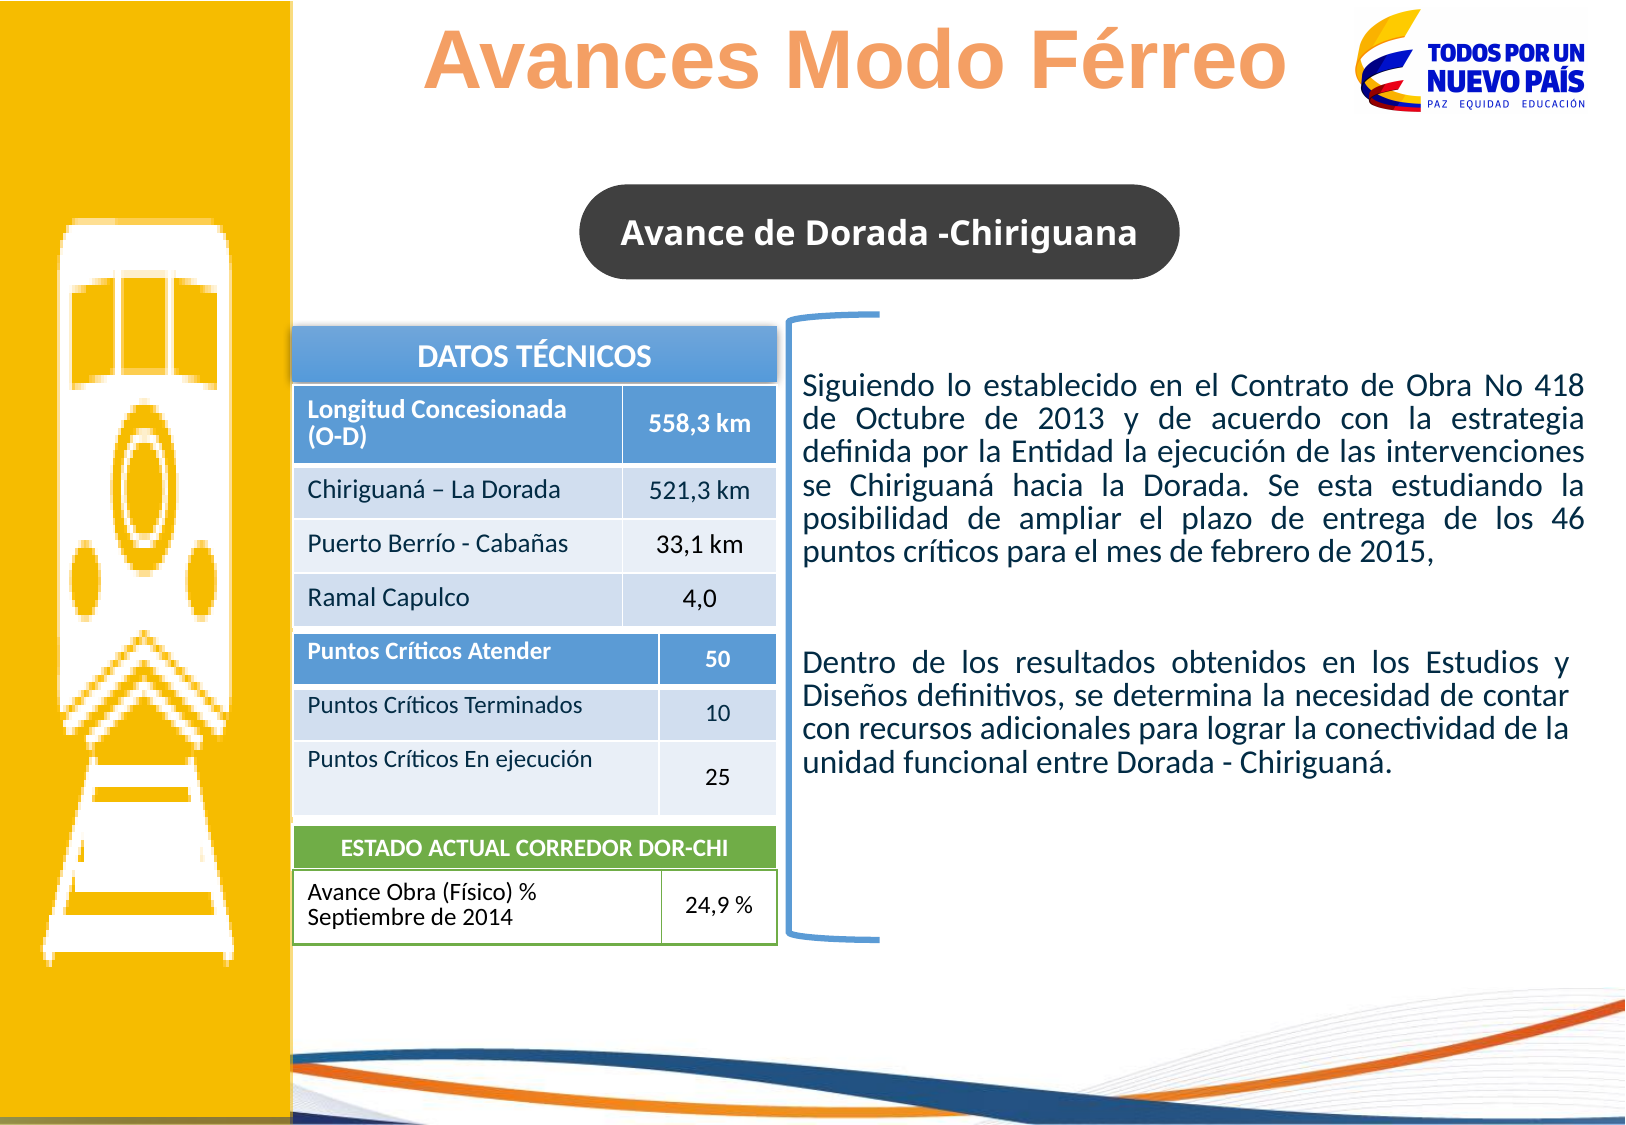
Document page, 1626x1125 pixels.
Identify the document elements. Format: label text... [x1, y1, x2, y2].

table_cell Puerto Berrío - Cabañas [299, 520, 622, 572]
table_header Puntos Críticos Atender [299, 634, 658, 684]
text_box ESTADO ACTUAL CORREDOR DOR-CHI [299, 824, 778, 869]
table_header Siguiendo lo establecido en el Contrato de Obra No 418 de Octubre de 2013 y de acuerdo con la estrategia definida por la Entidad la ejecución de las intervenciones se Chiriguaná hacia la Dorada. Se esta estudiando la posibilidad de ampliar el plazo de entrega de los 46 puntos críticos para el mes de febrero de 2015, [802, 351, 1587, 590]
table_cell 33,1 km [623, 520, 776, 572]
table_header 24,9 % [662, 871, 776, 943]
text_box [788, 314, 880, 940]
table_header 558,3 km [623, 386, 776, 463]
table_cell Puntos Críticos Terminados [299, 690, 658, 740]
table_header 50 [660, 634, 776, 684]
table_header Dentro de los resultados obtenidos en los Estudios y Diseños definitivos, se determina la necesidad de contar con recursos adicionales para lograr la conectividad de la unidad funcional entre Dorada - Chiriguaná. [802, 634, 1571, 794]
text_box Avances Modo Férreo [407, 0, 1304, 113]
table_cell 25 [660, 742, 776, 815]
table_cell Ramal Capulco [299, 574, 622, 626]
table_cell 521,3 km [623, 468, 776, 518]
table_cell 4,0 [623, 574, 776, 626]
text_box DATOS TÉCNICOS [299, 326, 777, 382]
table_cell 10 [660, 690, 776, 740]
table_cell Puntos Críticos En ejecución [299, 742, 658, 815]
text_box Avance de Dorada -Chiriguana [579, 184, 1180, 280]
table_header Avance Obra (Físico) % Septiembre de 2014 [299, 871, 661, 943]
picture [1354, 7, 1588, 114]
table_cell Chiriguaná – La Dorada [299, 468, 622, 518]
table_header Longitud Concesionada (O-D) [299, 386, 622, 463]
picture [0, 1, 1625, 1125]
